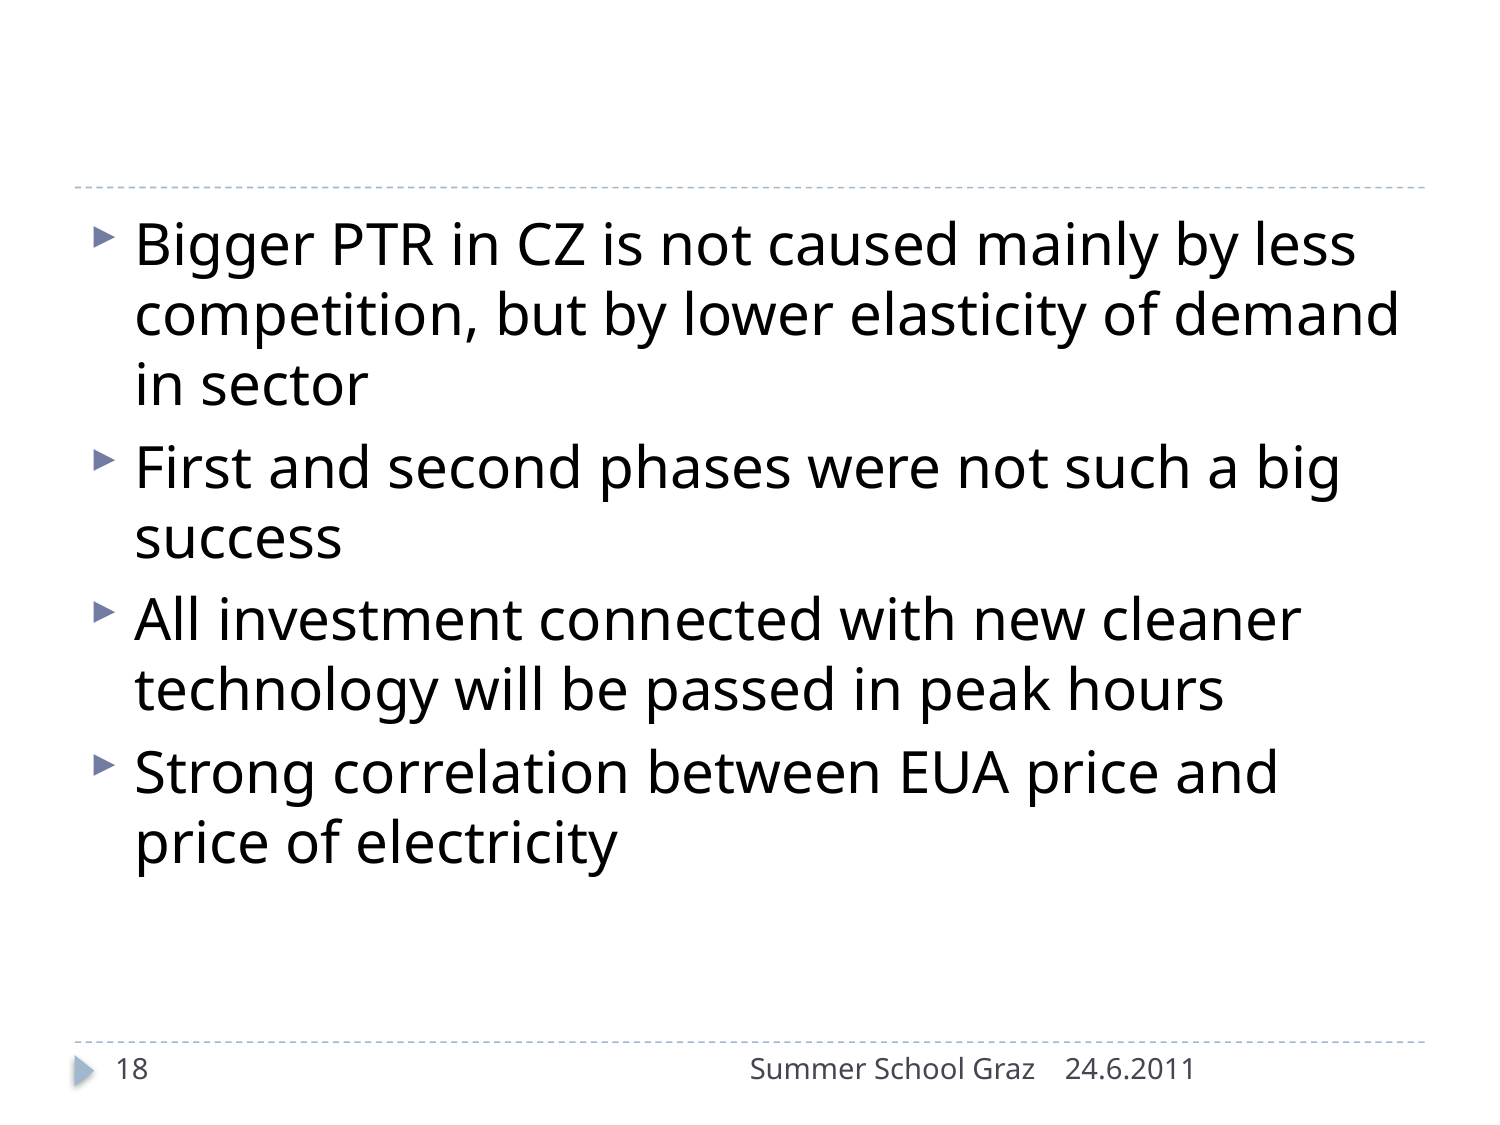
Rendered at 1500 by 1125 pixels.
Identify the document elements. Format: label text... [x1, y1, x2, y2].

slide_number 18 [100, 1042, 426, 1103]
list Bigger PTR in CZ is not caused mainly by less competition, but by lower elasticity of demand in sector First and second phases were not such a big success All investment connected with new cleaner technology will be passed in peak hours Strong correlation between EUA price and price of electricity [75, 200, 1425, 1010]
footer Summer School Graz [475, 1042, 1051, 1103]
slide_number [1051, 1042, 1426, 1103]
